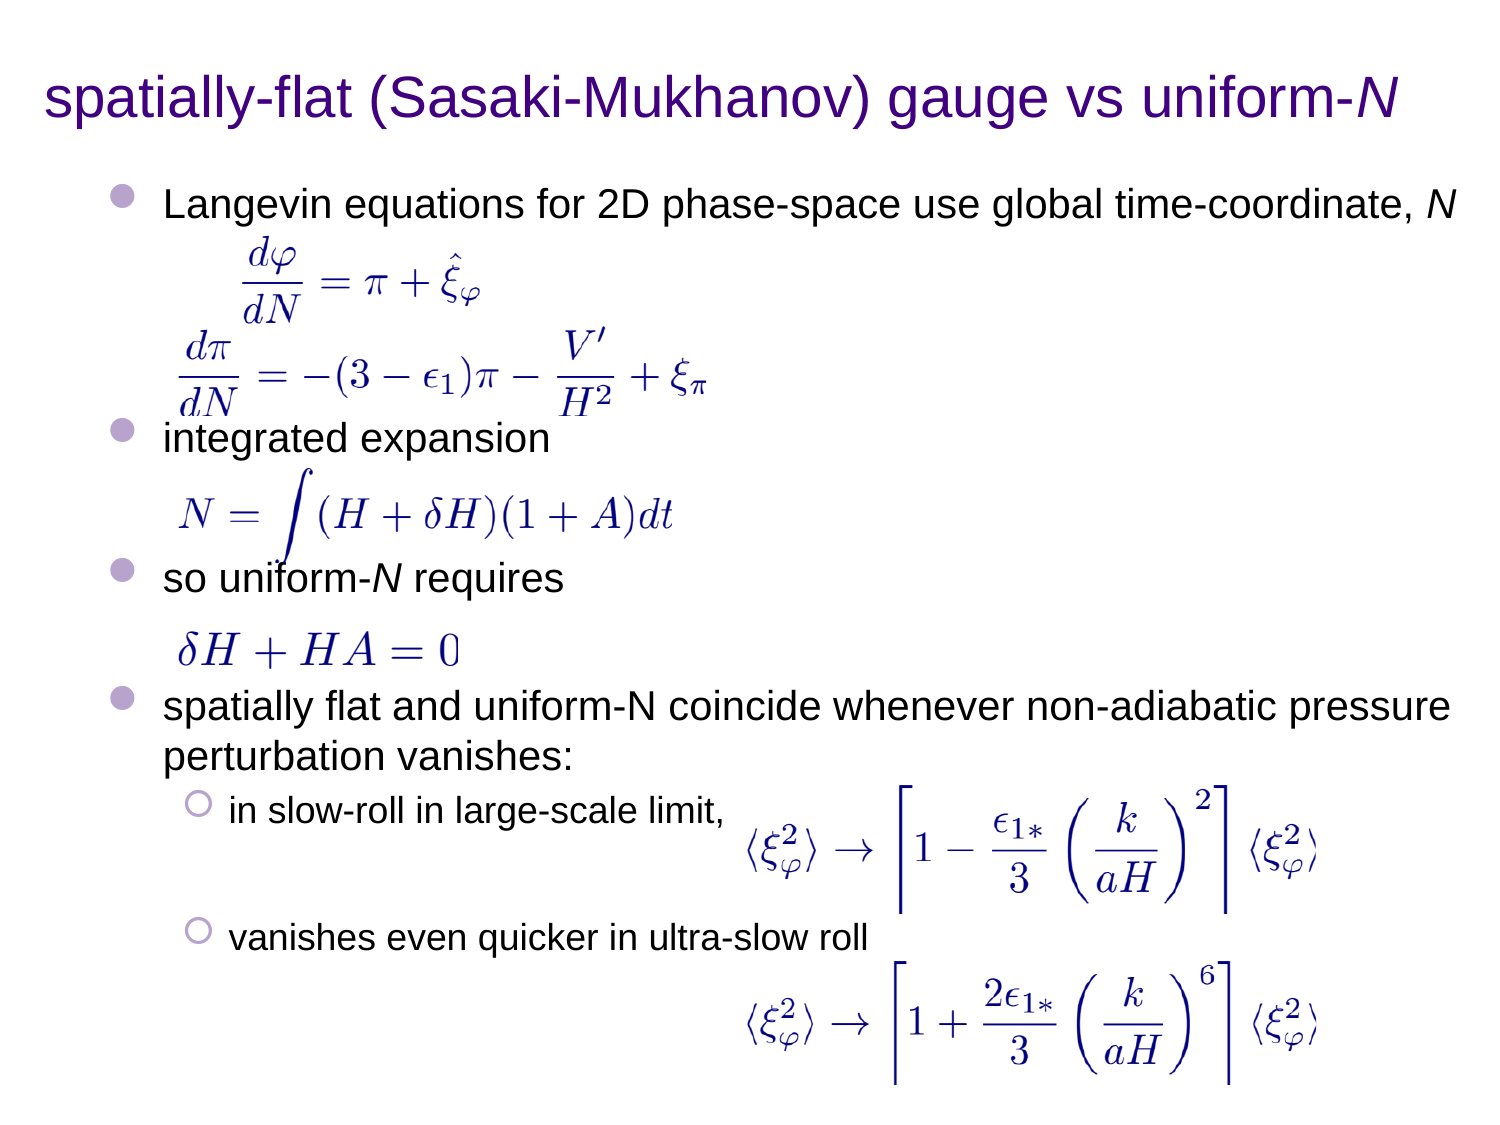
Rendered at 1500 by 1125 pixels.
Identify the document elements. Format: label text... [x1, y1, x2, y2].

list Langevin equations for 2D phase-space use global time-coordinate, N integrated expansion so uniform-N requires spatially flat and uniform-N coincide whenever non-adiabatic pressure perturbation vanishes: in slow-roll in large-scale limit, vanishes even quicker in ultra-slow roll [91, 169, 1483, 726]
picture [177, 234, 707, 416]
picture [747, 960, 1317, 1086]
picture [178, 630, 459, 670]
picture [178, 467, 673, 563]
title spatially-flat (Sasaki-Mukhanov) gauge vs uniform-N [29, 0, 1466, 188]
picture [747, 784, 1316, 914]
